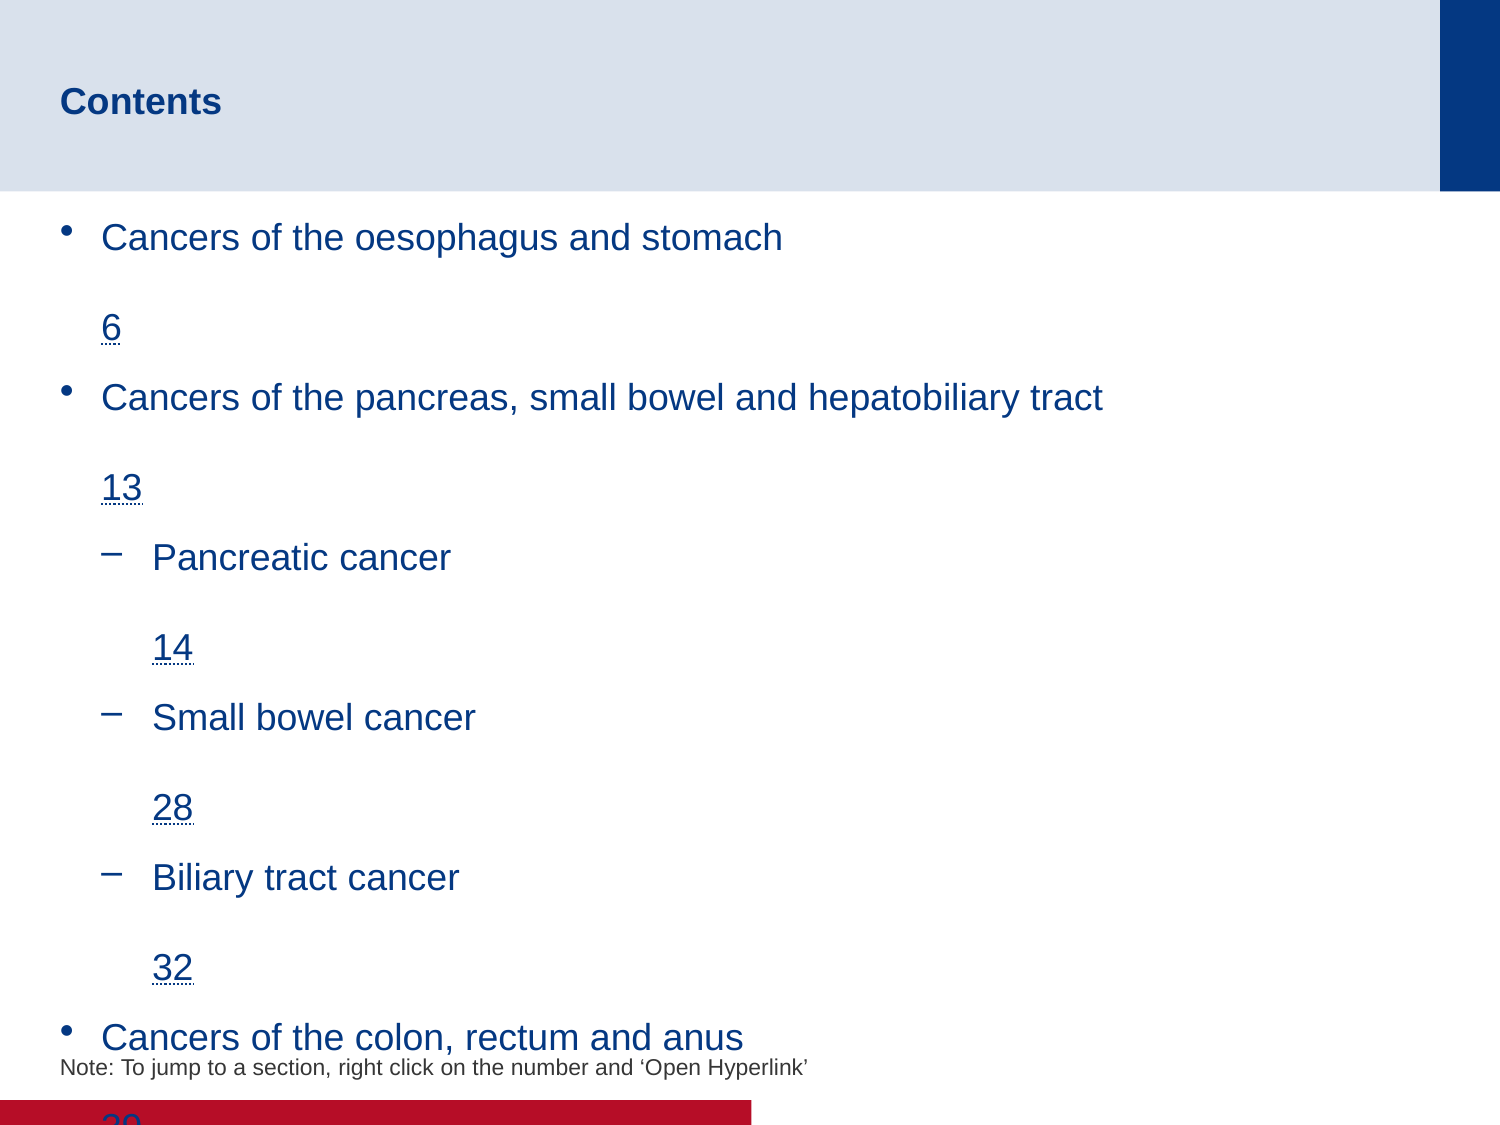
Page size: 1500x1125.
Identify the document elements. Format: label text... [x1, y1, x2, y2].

list Cancers of the oesophagus and stomach 6 Cancers of the pancreas, small bowel and hepatobiliary tract 13 Pancreatic cancer 14 Small bowel cancer 28 Biliary tract cancer 32 Cancers of the colon, rectum and anus 39 Gastrointestinal cancer 77 [59, 205, 1441, 985]
title Contents [59, 29, 1412, 162]
list Note: To jump to a section, right click on the number and ‘Open Hyperlink’ [59, 999, 861, 1080]
